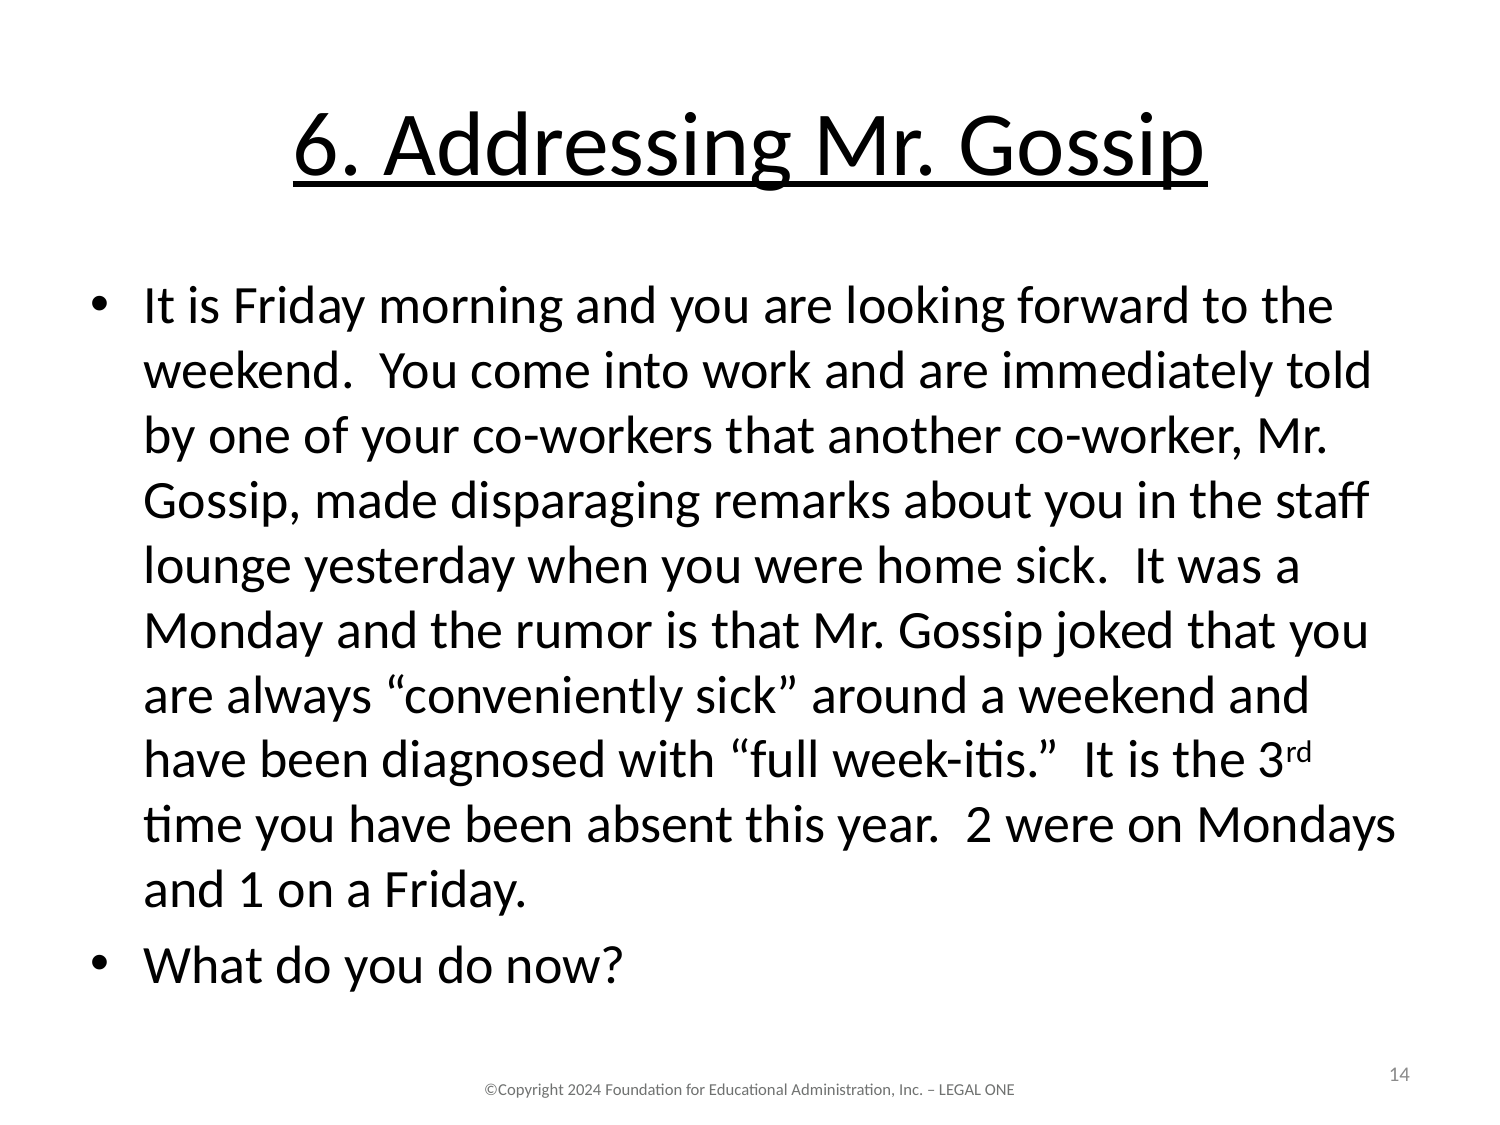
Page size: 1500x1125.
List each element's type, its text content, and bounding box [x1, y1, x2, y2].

title 6. Addressing Mr. Gossip [75, 45, 1425, 233]
slide_number 14 [1074, 1042, 1425, 1103]
list It is Friday morning and you are looking forward to the weekend. You come into work and are immediately told by one of your co-workers that another co-worker, Mr. Gossip, made disparaging remarks about you in the staff lounge yesterday when you were home sick. It was a Monday and the rumor is that Mr. Gossip joked that you are always “conveniently sick” around a weekend and have been diagnosed with “full week-itis.” It is the 3rd time you have been absent this year. 2 were on Mondays and 1 on a Friday. What do you do now? [75, 262, 1425, 1005]
